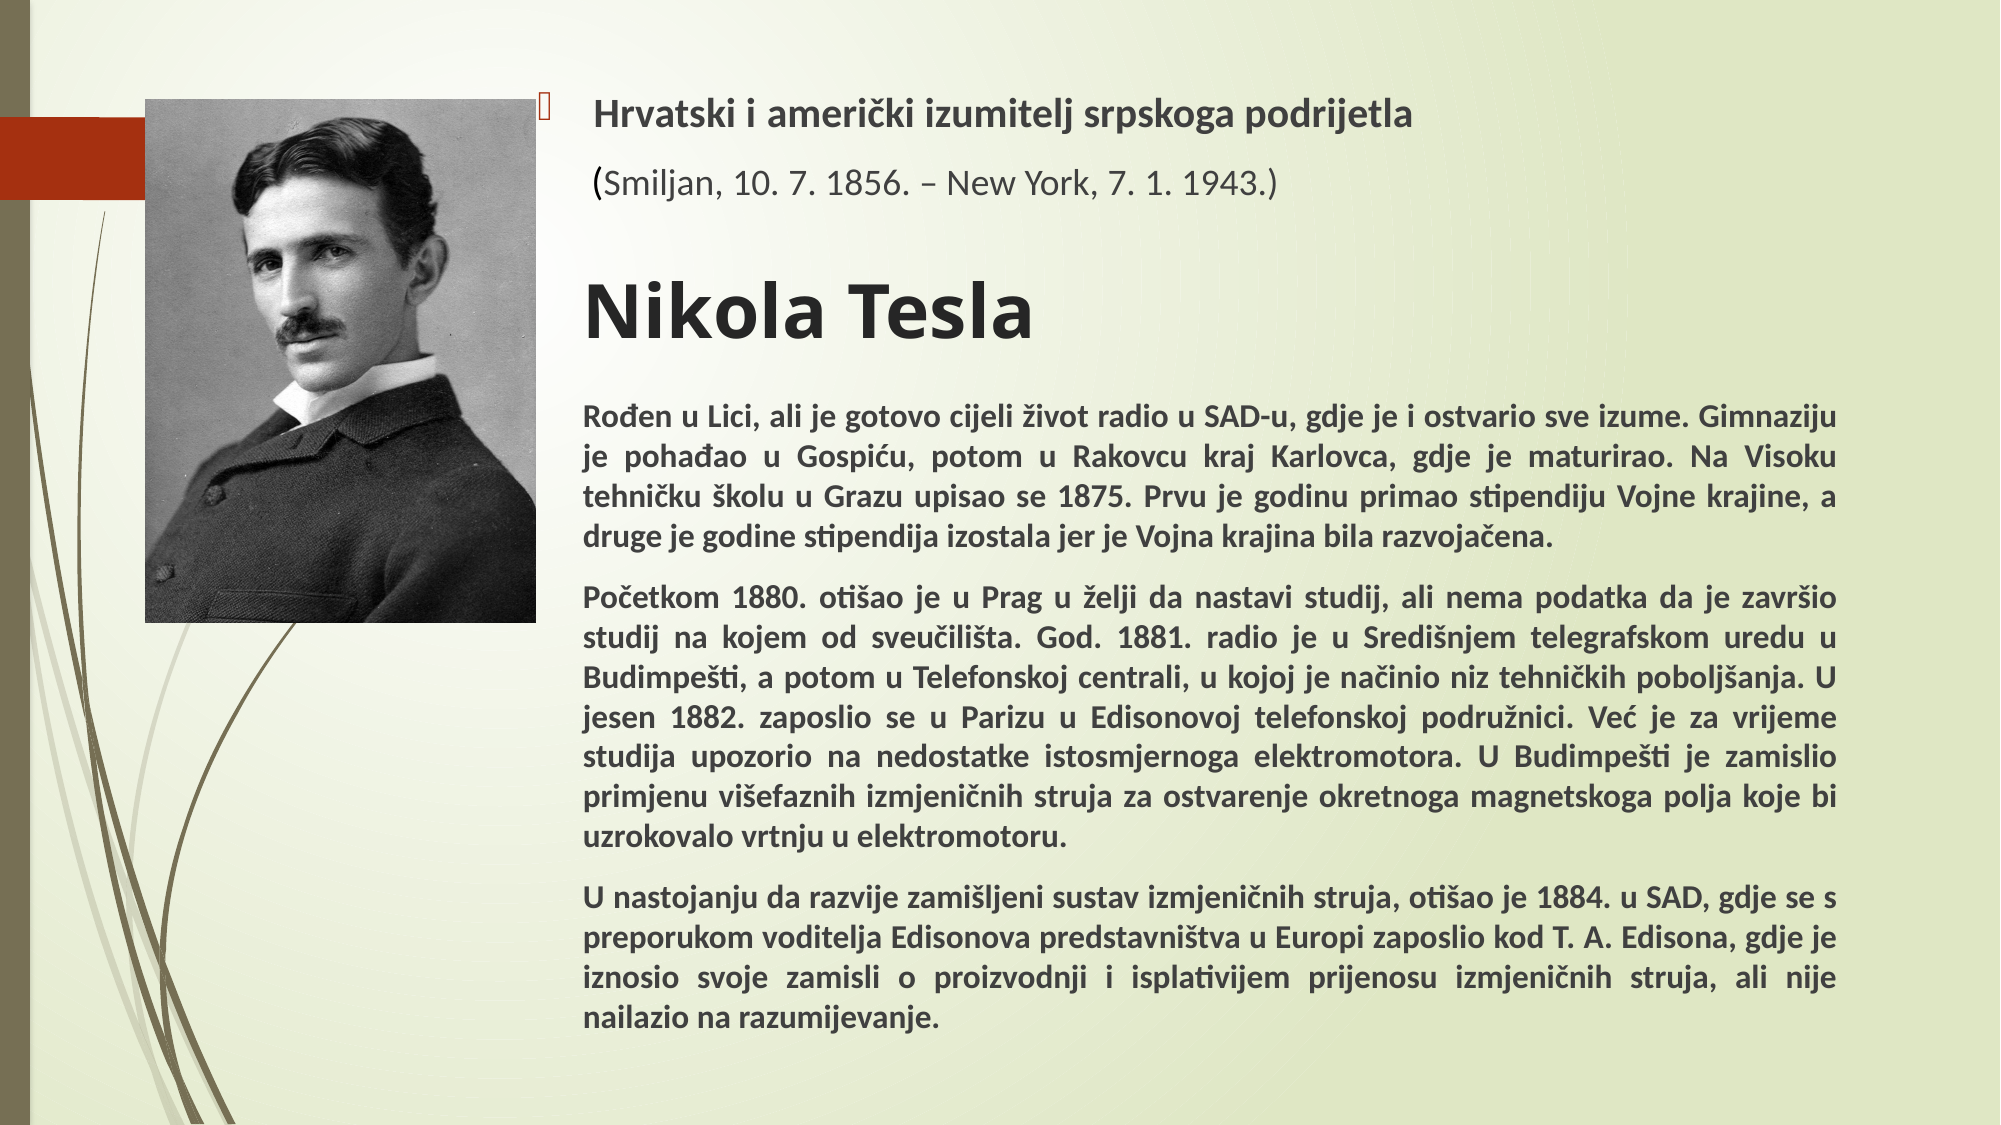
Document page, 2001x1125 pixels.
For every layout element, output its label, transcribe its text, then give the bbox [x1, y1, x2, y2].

text_box Rođen u Lici, ali je gotovo cijeli život radio u SAD-u, gdje je i ostvario sve izume. Gimnaziju je pohađao u Gospiću, potom u Rakovcu kraj Karlovca, gdje je maturirao. Na Visoku tehničku školu u Grazu upisao se 1875. Prvu je godinu primao stipendiju Vojne krajine, a druge je godine stipendija izostala jer je Vojna krajina bila razvojačena. Početkom 1880. otišao je u Prag u želji da nastavi studij, ali nema podatka da je završio studij na kojem od sveučilišta. God. 1881. radio je u Središnjem telegrafskom uredu u Budimpešti, a potom u Telefonskoj centrali, u kojoj je načinio niz tehničkih poboljšanja. U jesen 1882. zaposlio se u Parizu u Edisonovoj telefonskoj podružnici. Već je za vrijeme studija upozorio na nedostatke istosmjernoga elektromotora. U Budimpešti je zamislio primjenu višefaznih izmjeničnih struja za ostvarenje okretnoga magnetskoga polja koje bi uzrokovalo vrtnju u elektromotoru. U nastojanju da razvije zamišljeni sustav izmjeničnih struja, otišao je 1884. u SAD, gdje se s preporukom voditelja Edisonova predstavništva u Europi zaposlio kod T. A. Edisona, gdje je iznosio svoje zamisli o proizvodnji i isplativijem prijenosu izmjeničnih struja, ali nije nailazio na razumijevanje. [567, 386, 1855, 1048]
picture [145, 99, 537, 624]
list Hrvatski i američki izumitelj srpskoga podrijetla (Smiljan, 10. 7. 1856. – New York, 7. 1. 1943.) [522, 77, 1855, 256]
title Nikola Tesla [567, 256, 1755, 386]
text_box [975, 537, 1025, 588]
